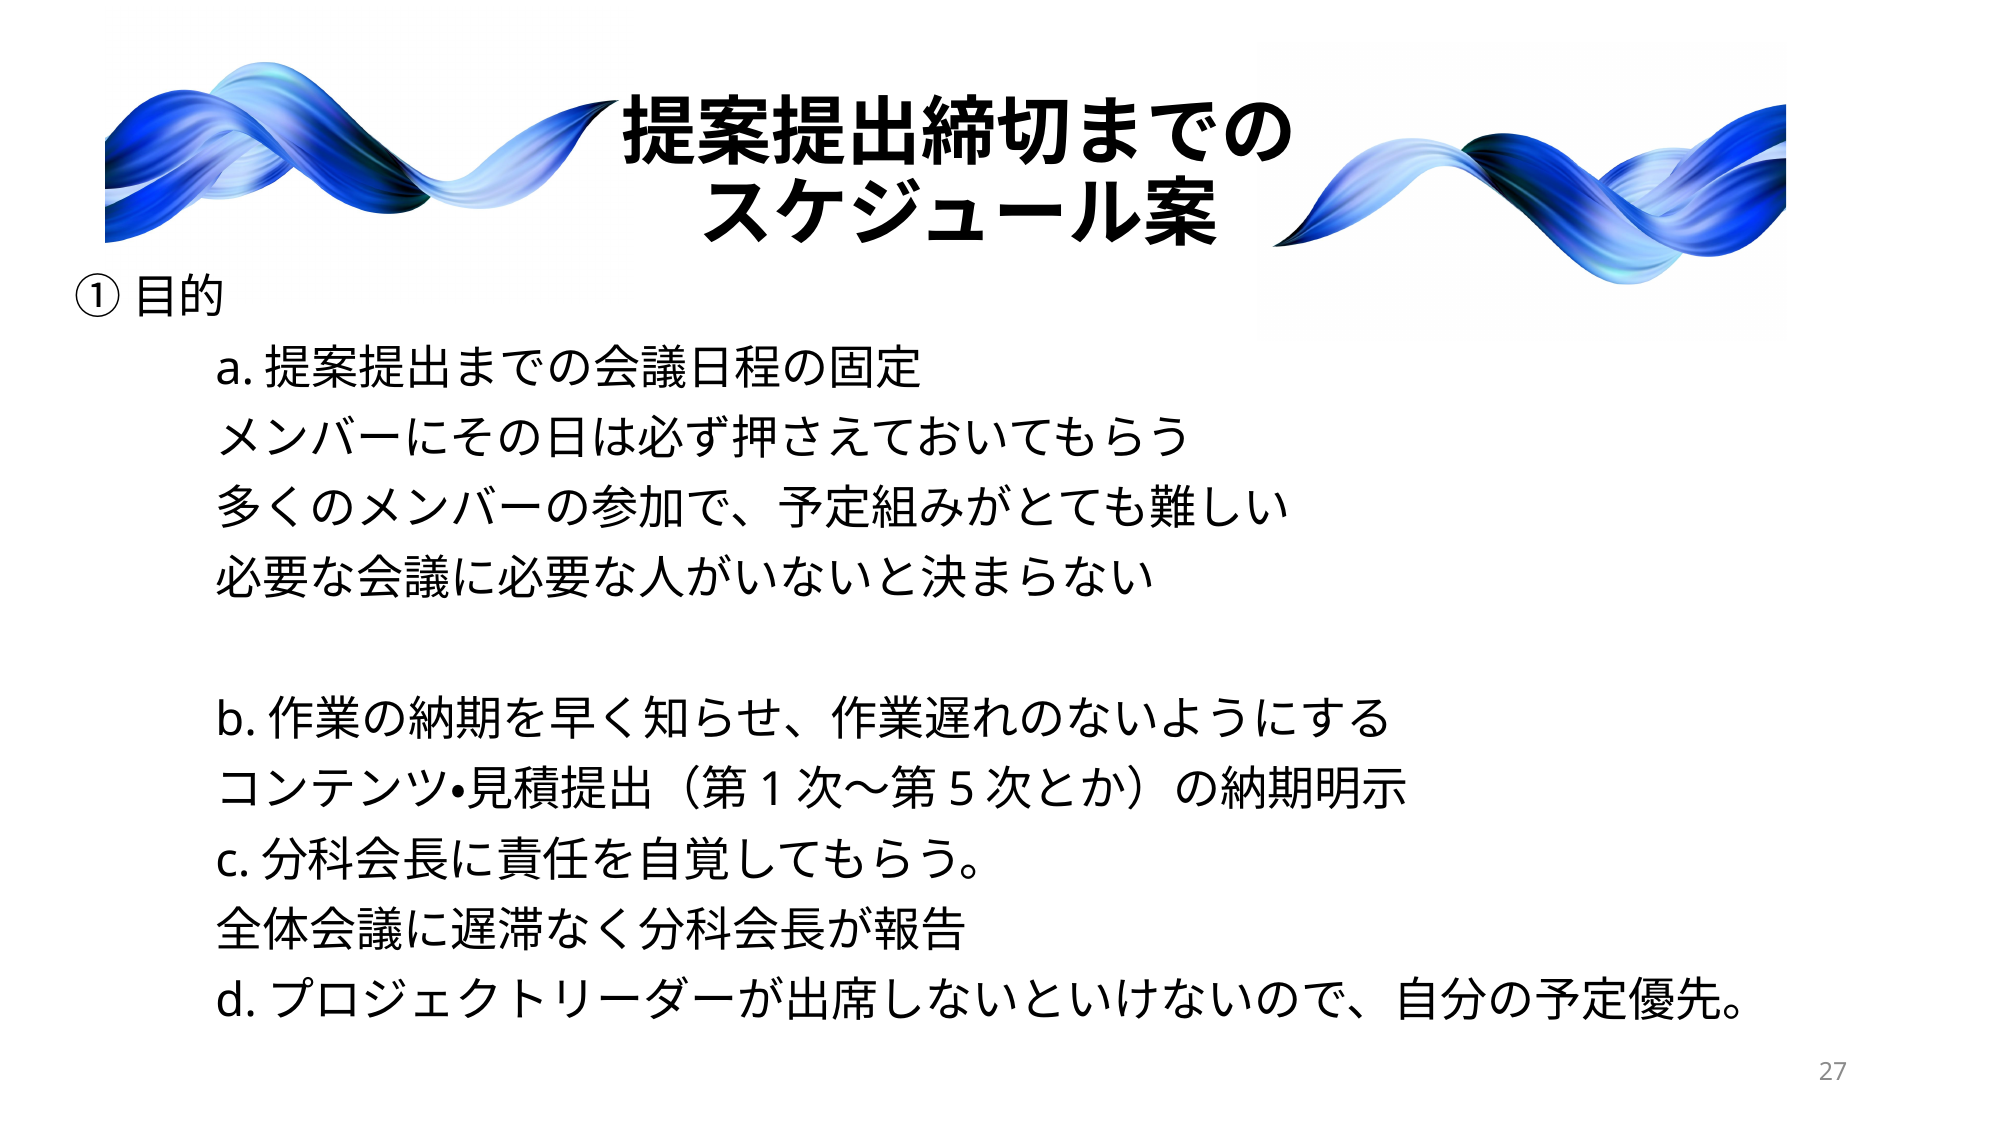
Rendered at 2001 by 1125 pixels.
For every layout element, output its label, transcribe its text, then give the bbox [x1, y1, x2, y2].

picture [1257, 42, 1787, 340]
list ①目的 a.提案提出までの会議日程の固定 メンバーにその日は必ず押さえておいてもらう 多くのメンバーの参加で、予定組みがとても難しい 必要な会議に必要な人がいないと決まらない b.作業の納期を早く知らせ、作業遅れのないようにする コンテンツ・見積提出（第1次～第5次とか）の納期明示 c.分科会長に責任を自覚してもらう。 全体会議に遅滞なく分科会長が報告 d.プロジェクトリーダーが出席しないといけないので、自分の予定優先。 [59, 265, 1950, 1049]
slide_number 27 [1412, 1042, 1863, 1103]
picture [104, 6, 634, 304]
title 提案提出締切までの スケジュール案 [634, 108, 1257, 241]
